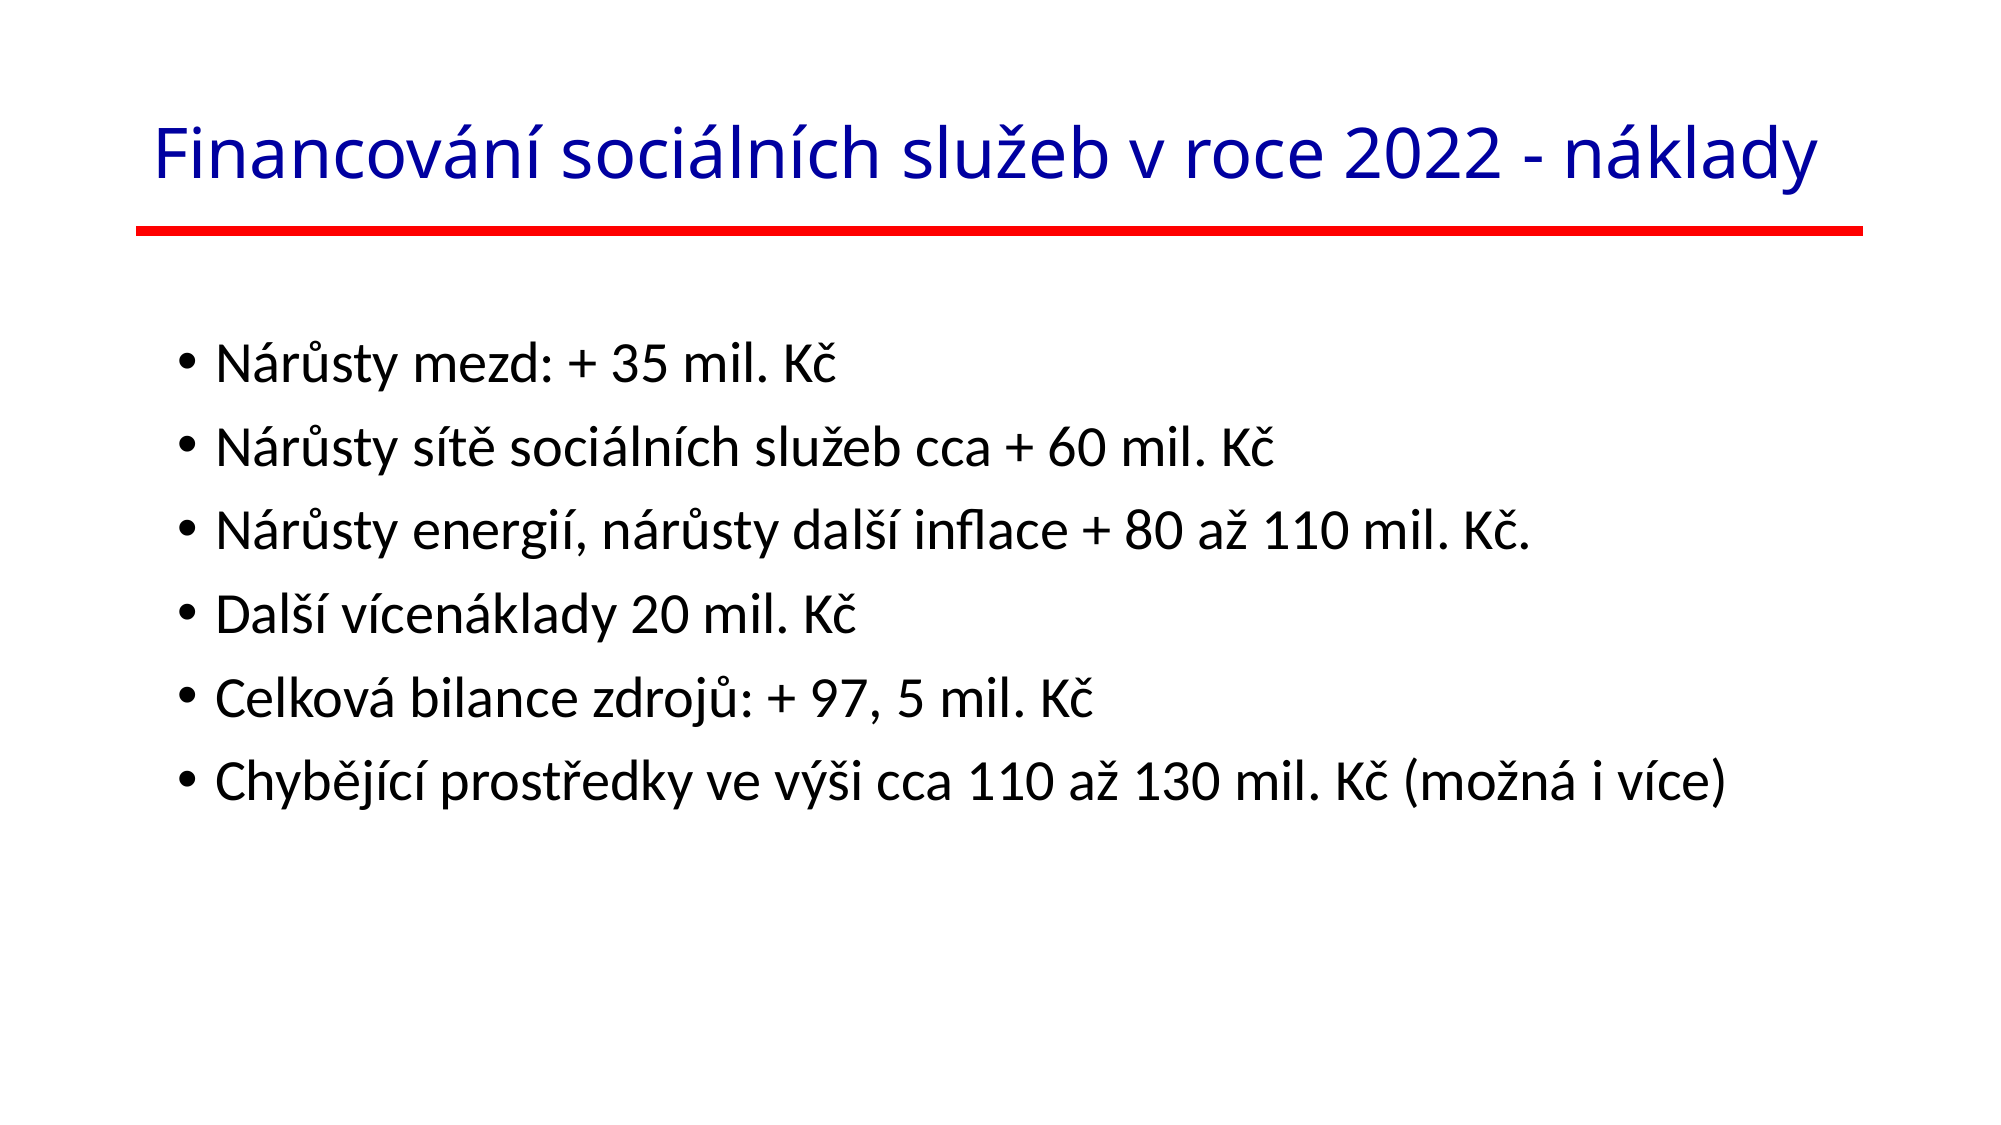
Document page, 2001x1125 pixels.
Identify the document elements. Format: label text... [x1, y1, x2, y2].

text_box [136, 226, 1863, 236]
list [137, 299, 1863, 1014]
title Financování sociálních služeb v roce 2022 - náklady [137, 236, 1863, 241]
title Financování sociálních služeb v roce 2022 - náklady [137, 59, 1863, 226]
text_box Nárůsty mezd: + 35 mil. Kč Nárůsty sítě sociálních služeb cca + 60 mil. Kč Nárůsty energií, nárůsty další inflace + 80 až 110 mil. Kč. Další vícenáklady 20 mil. Kč Celková bilance zdrojů: + 97, 5 mil. Kč Chybějící prostředky ve výši cca 110 až 130 mil. Kč (možná i více) [162, 324, 1888, 1039]
